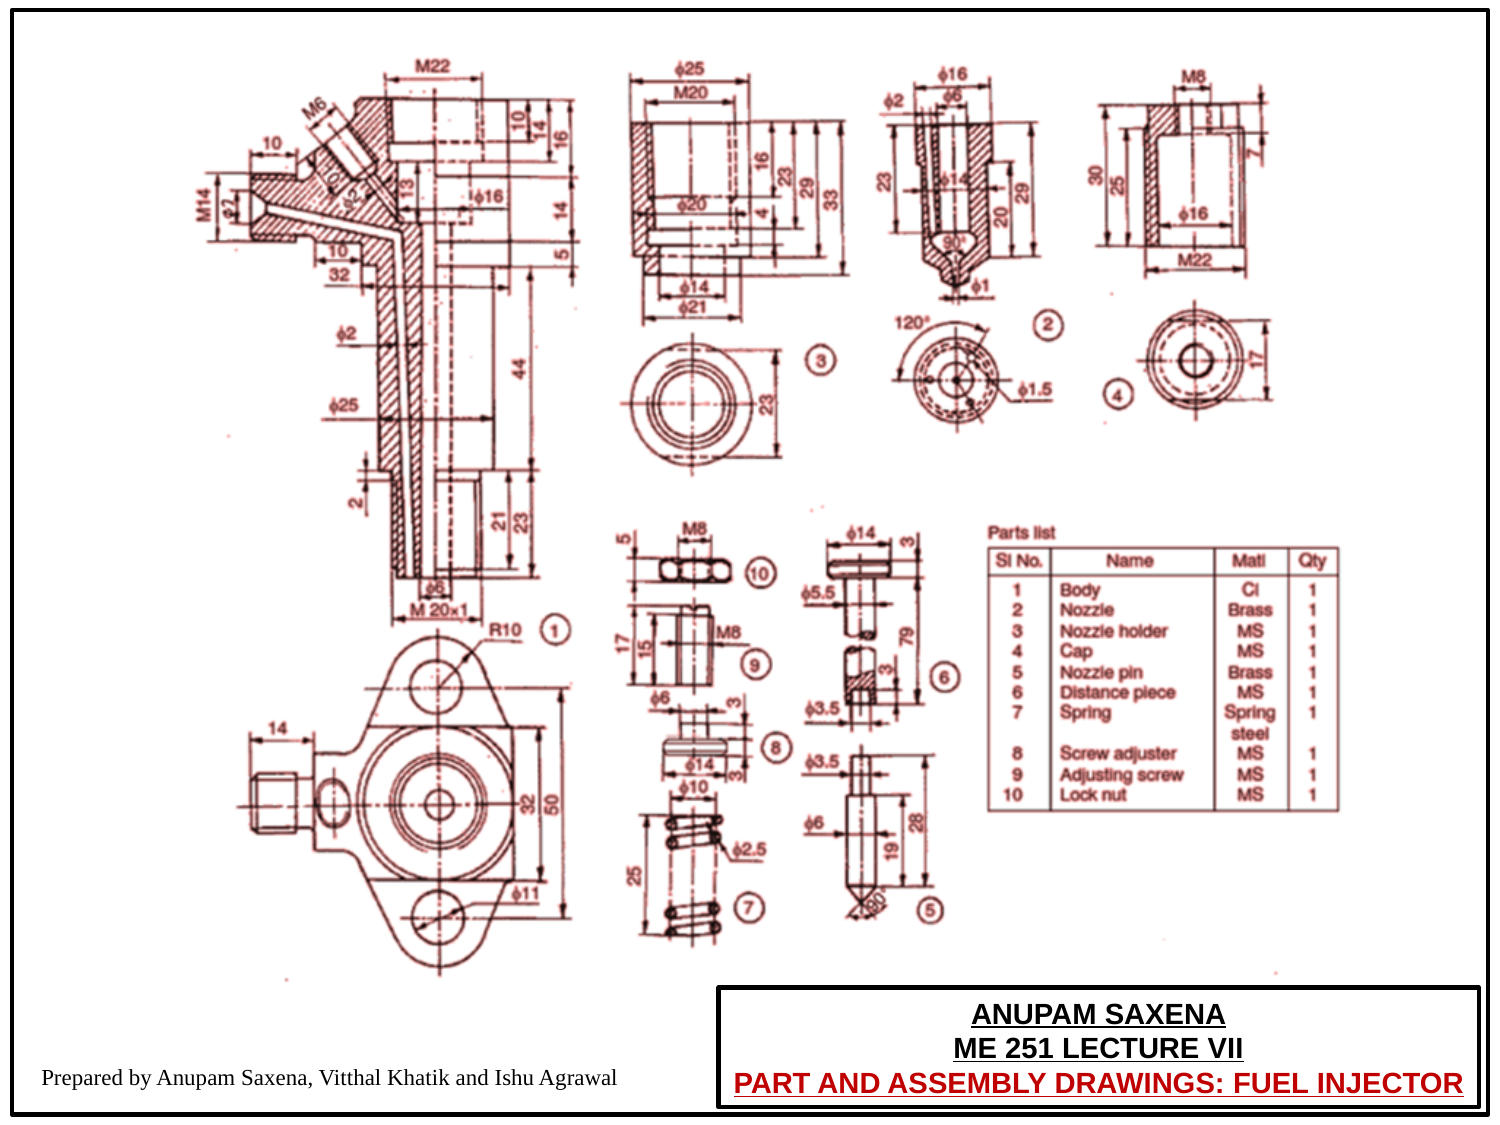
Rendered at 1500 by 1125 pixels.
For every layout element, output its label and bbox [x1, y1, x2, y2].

picture [187, 46, 1356, 985]
